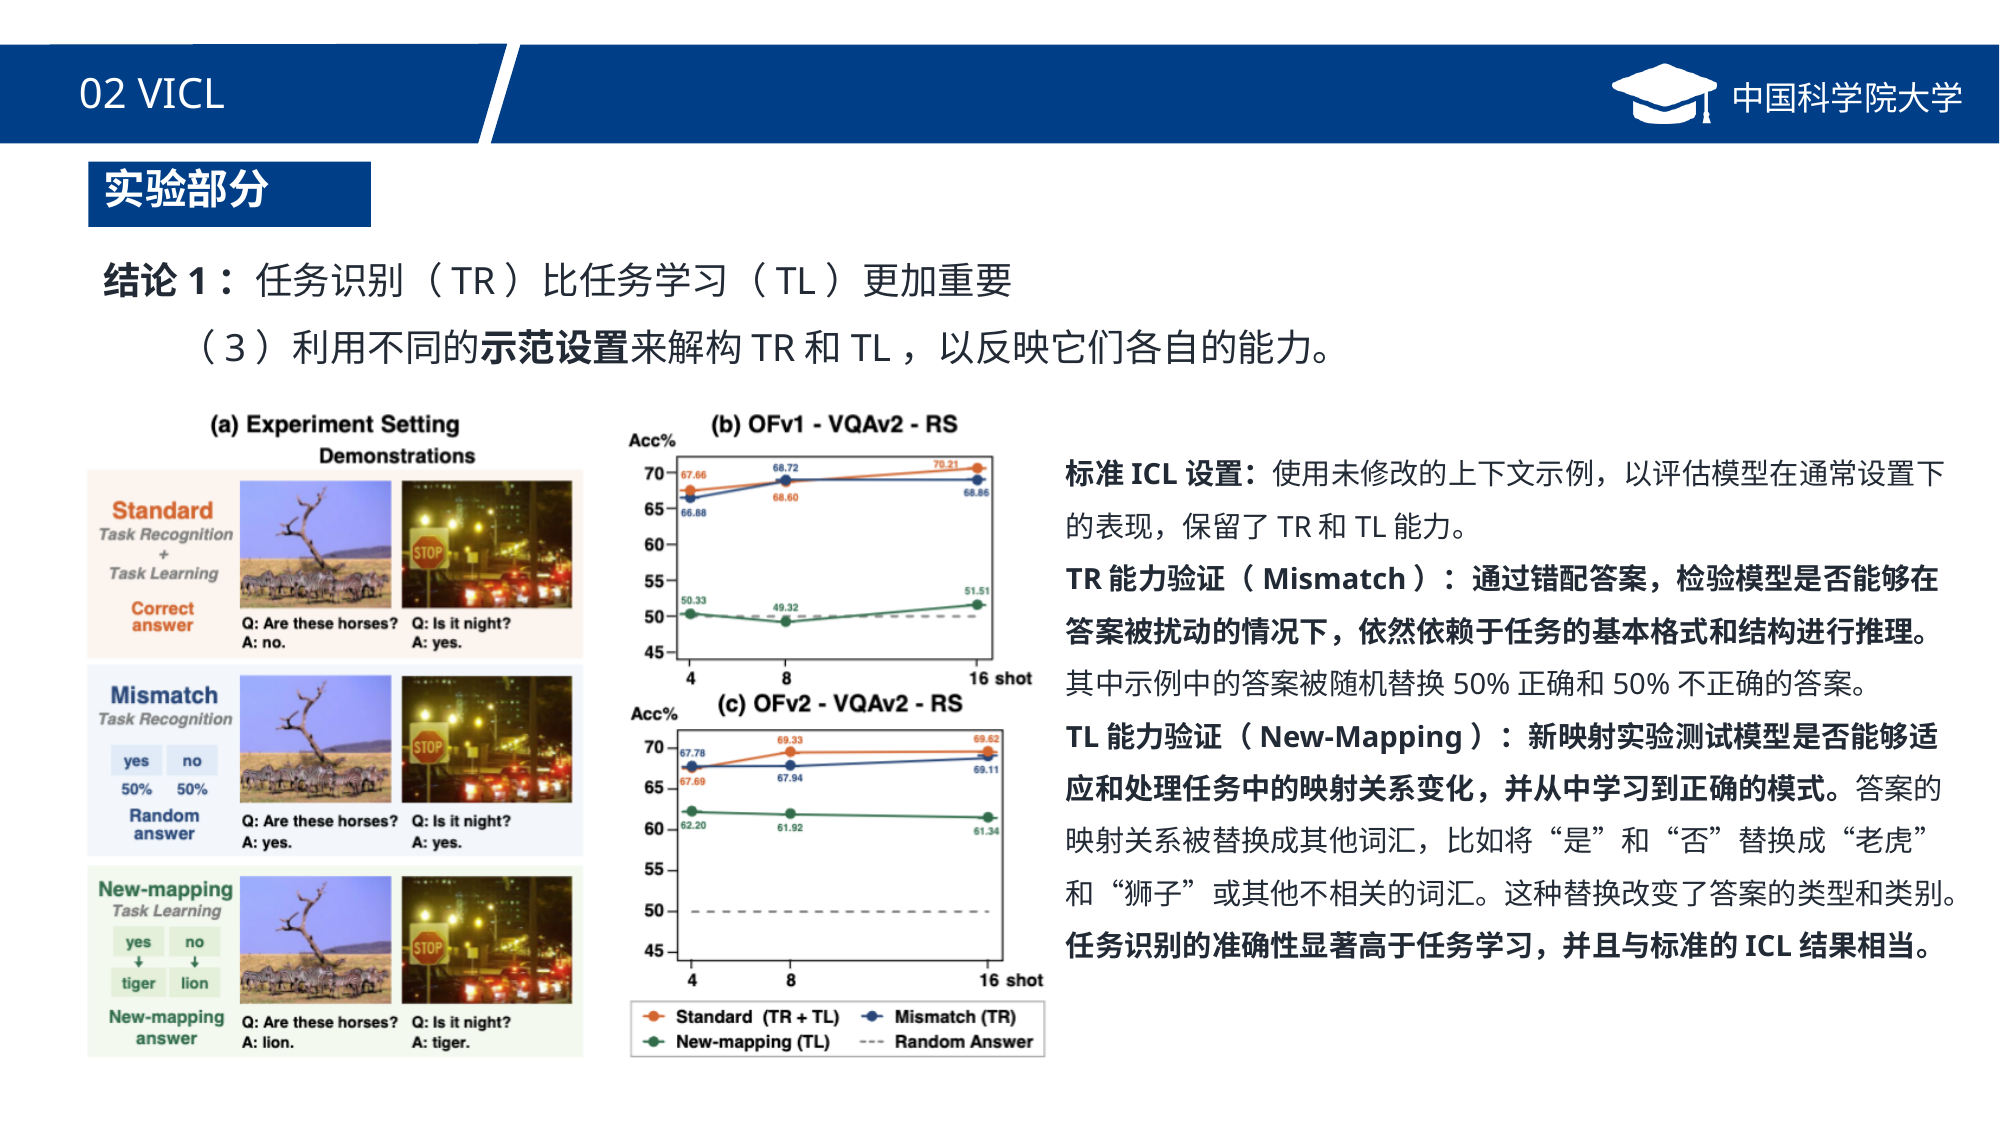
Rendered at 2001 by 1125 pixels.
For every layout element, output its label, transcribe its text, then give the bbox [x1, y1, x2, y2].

text_box 实验部分 [88, 161, 371, 227]
text_box 结论1：任务识别（TR）比任务学习（TL）更加重要 （3）利用不同的示范设置来解构TR和TL，以反映它们各自的能力。 [88, 226, 1331, 386]
text_box 标准ICL设置：使用未修改的上下文示例，以评估模型在通常设置下的表现，保留了TR和TL能力。 TR能力验证（Mismatch）：通过错配答案，检验模型是否能够在答案被扰动的情况下，依然依赖于任务的基本格式和结构进行推理。其中示例中的答案被随机替换50%正确和50%不正确的答案。 TL能力验证（New-Mapping）：新映射实验测试模型是否能够适应和处理任务中的映射关系变化，并从中学习到正确的模式。答案的映射关系被替换成其他词汇，比如将“是”和“否”替换成“老虎”和“狮子”或其他不相关的词汇。这种替换改变了答案的类型和类别。 任务识别的准确性显著高于任务学习，并且与标准的ICL结果相当。 [1061, 430, 1967, 1042]
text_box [0, 43, 1612, 144]
picture [73, 400, 1061, 1069]
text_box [1717, 43, 2000, 144]
picture [1612, 41, 1717, 146]
